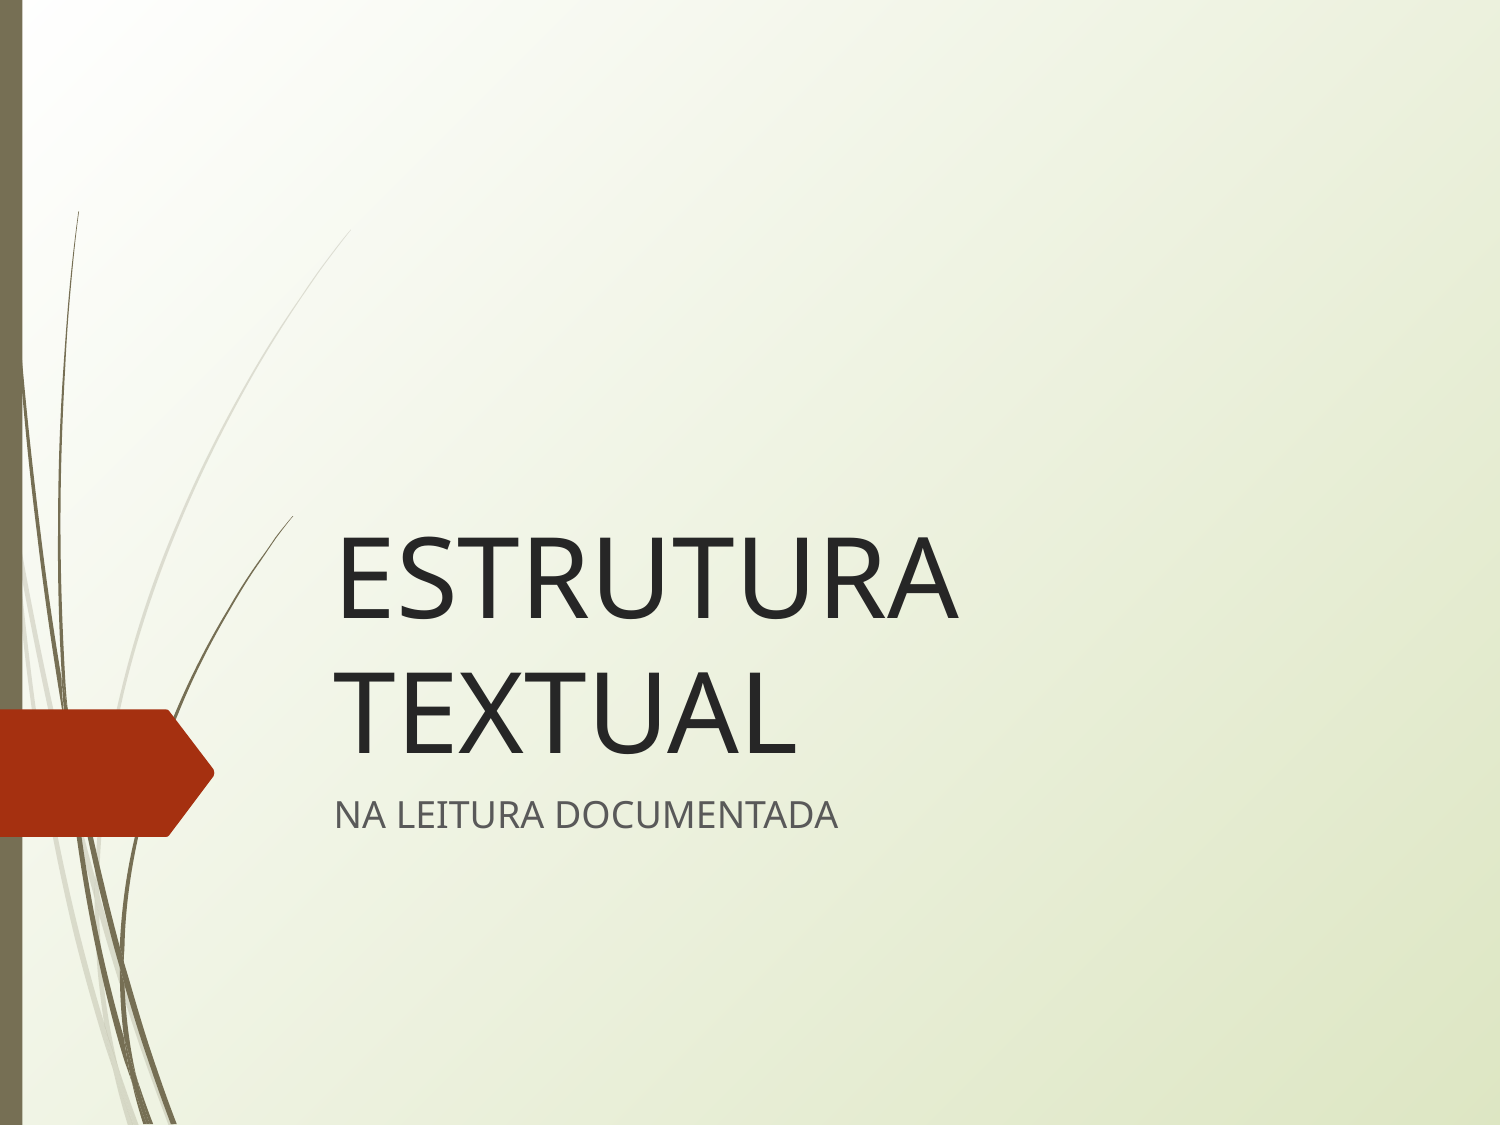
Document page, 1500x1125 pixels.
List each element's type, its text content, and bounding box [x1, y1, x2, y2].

title ESTRUTURA TEXTUAL [318, 412, 1416, 783]
subtitle NA LEITURA DOCUMENTADA [318, 783, 1416, 969]
